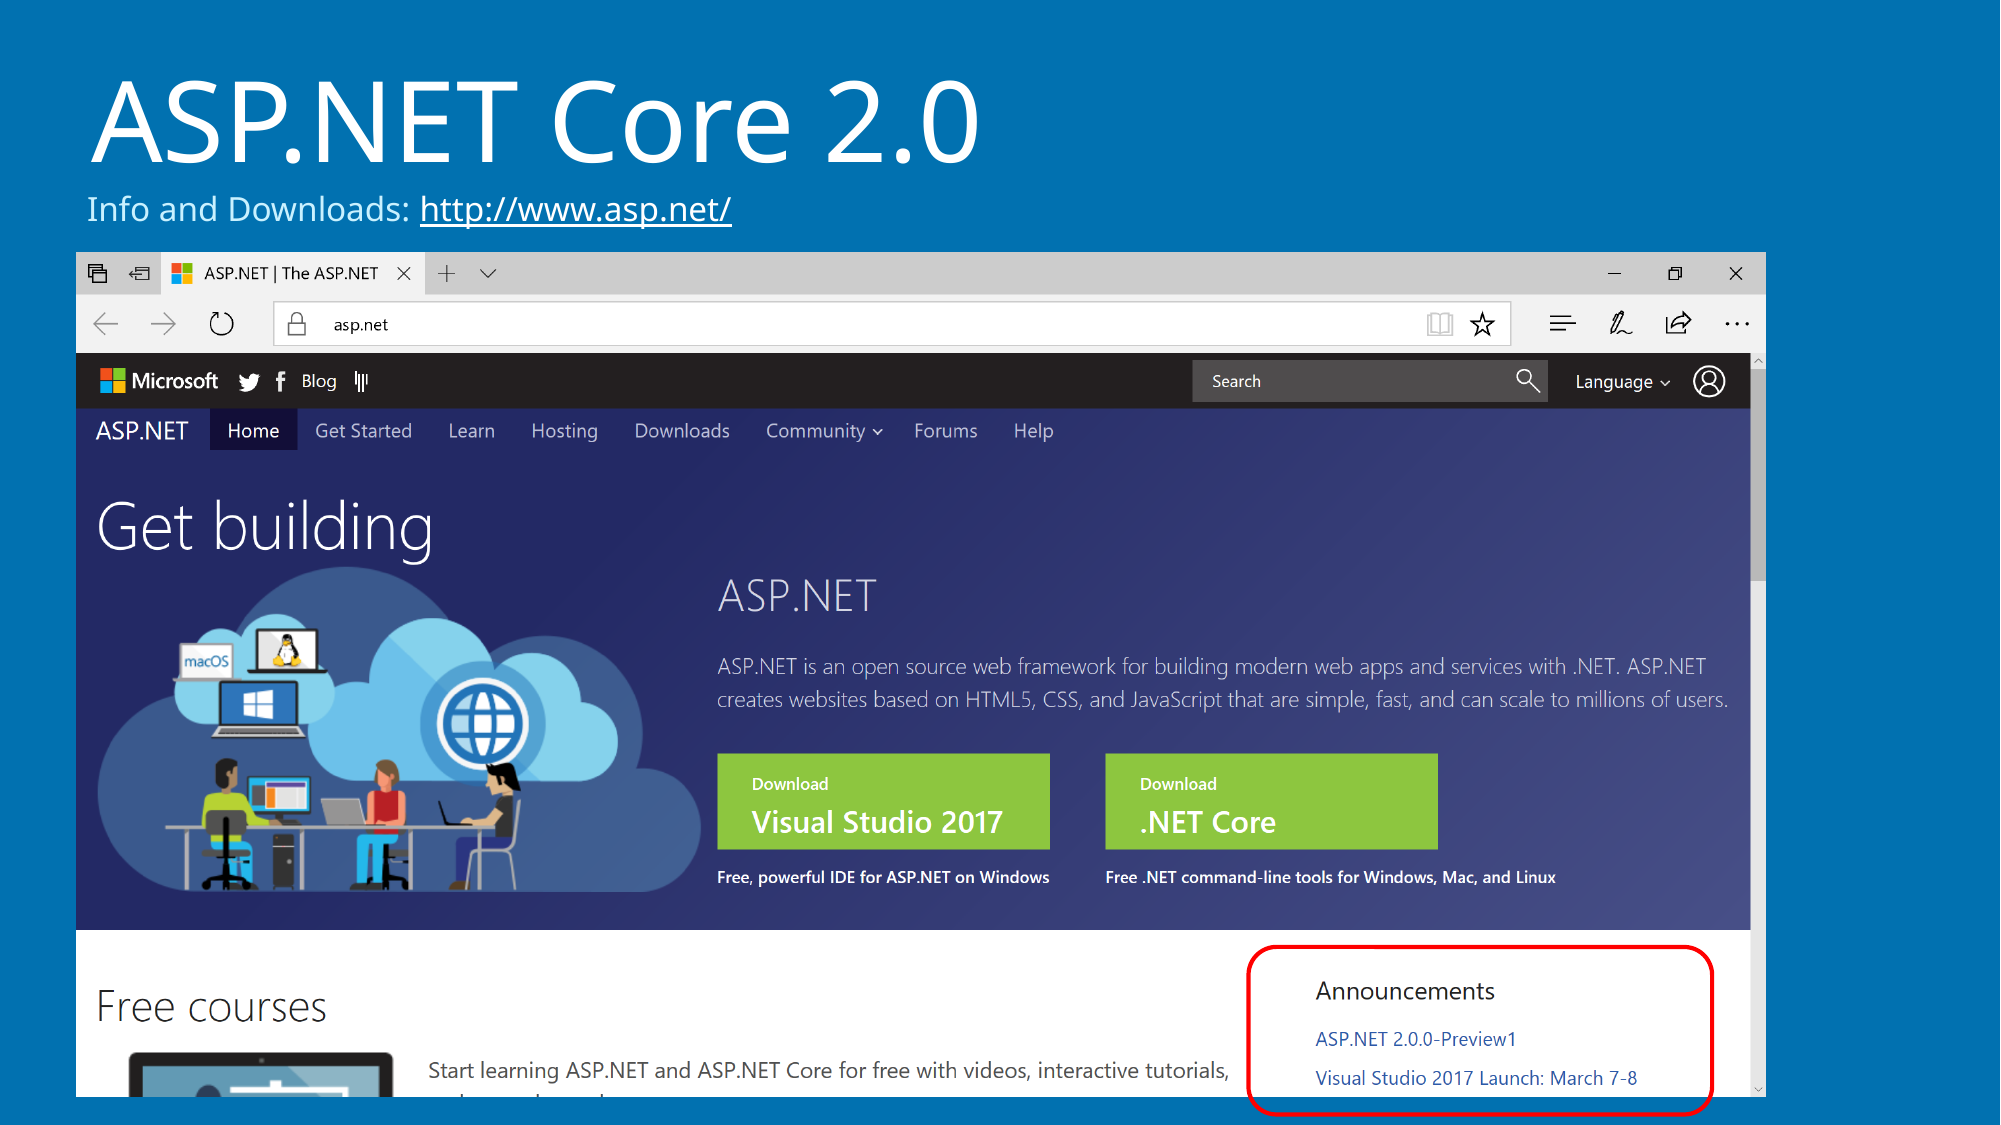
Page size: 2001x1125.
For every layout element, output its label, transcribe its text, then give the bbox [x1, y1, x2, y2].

picture [76, 252, 1766, 1097]
title ASP.NET Core 2.0 [76, 17, 1894, 235]
text_box [1249, 1097, 1712, 1116]
text_box Info and Downloads: http://www.asp.net/ [57, 168, 771, 251]
